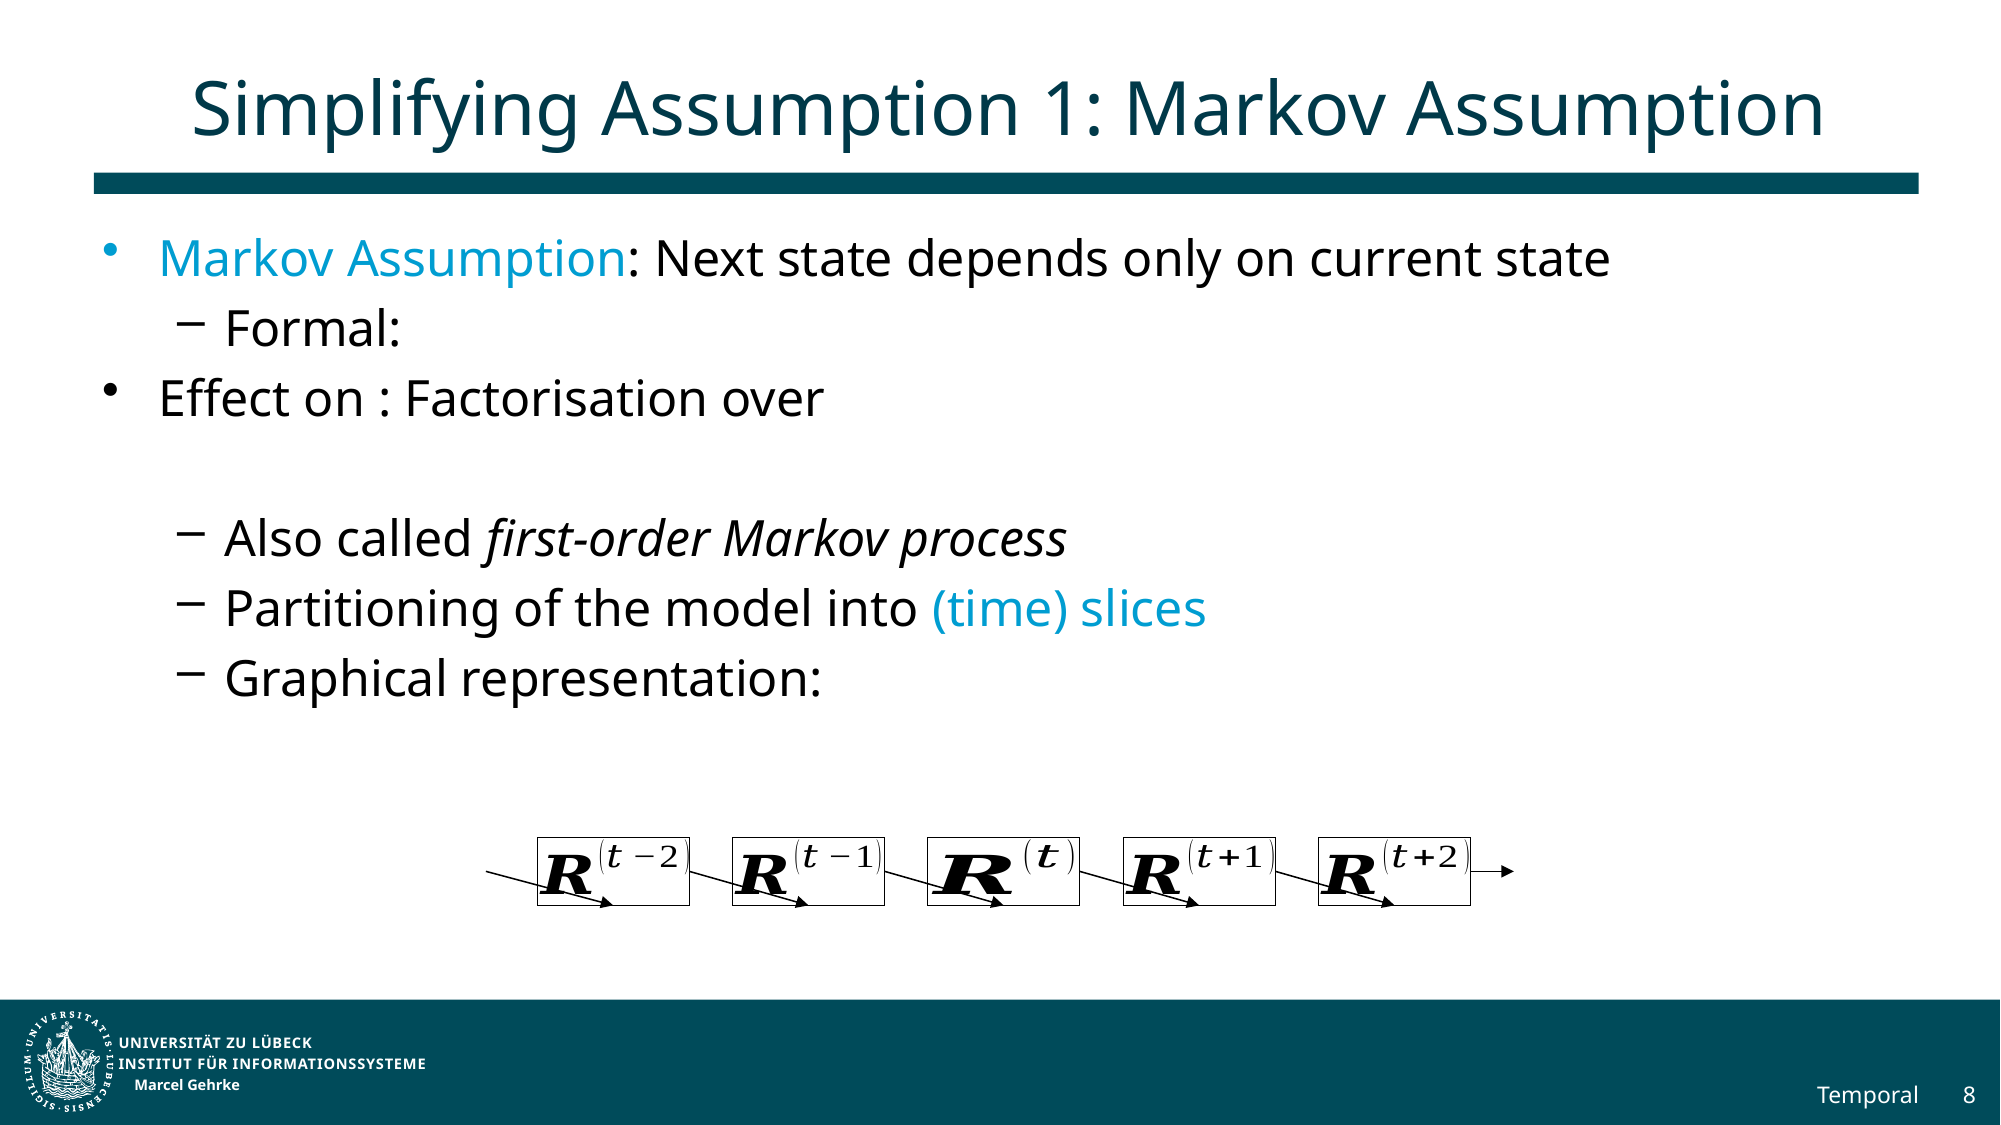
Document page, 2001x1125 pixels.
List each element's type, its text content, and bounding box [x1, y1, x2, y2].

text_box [485, 837, 1515, 906]
footer Marcel Gehrke [0, 1068, 504, 1101]
slide_number 8 [1524, 1073, 1992, 1106]
title Simplifying Assumption 1: Markov Assumption [99, 52, 1919, 161]
slide_number Temporal [1992, 1073, 2000, 1106]
